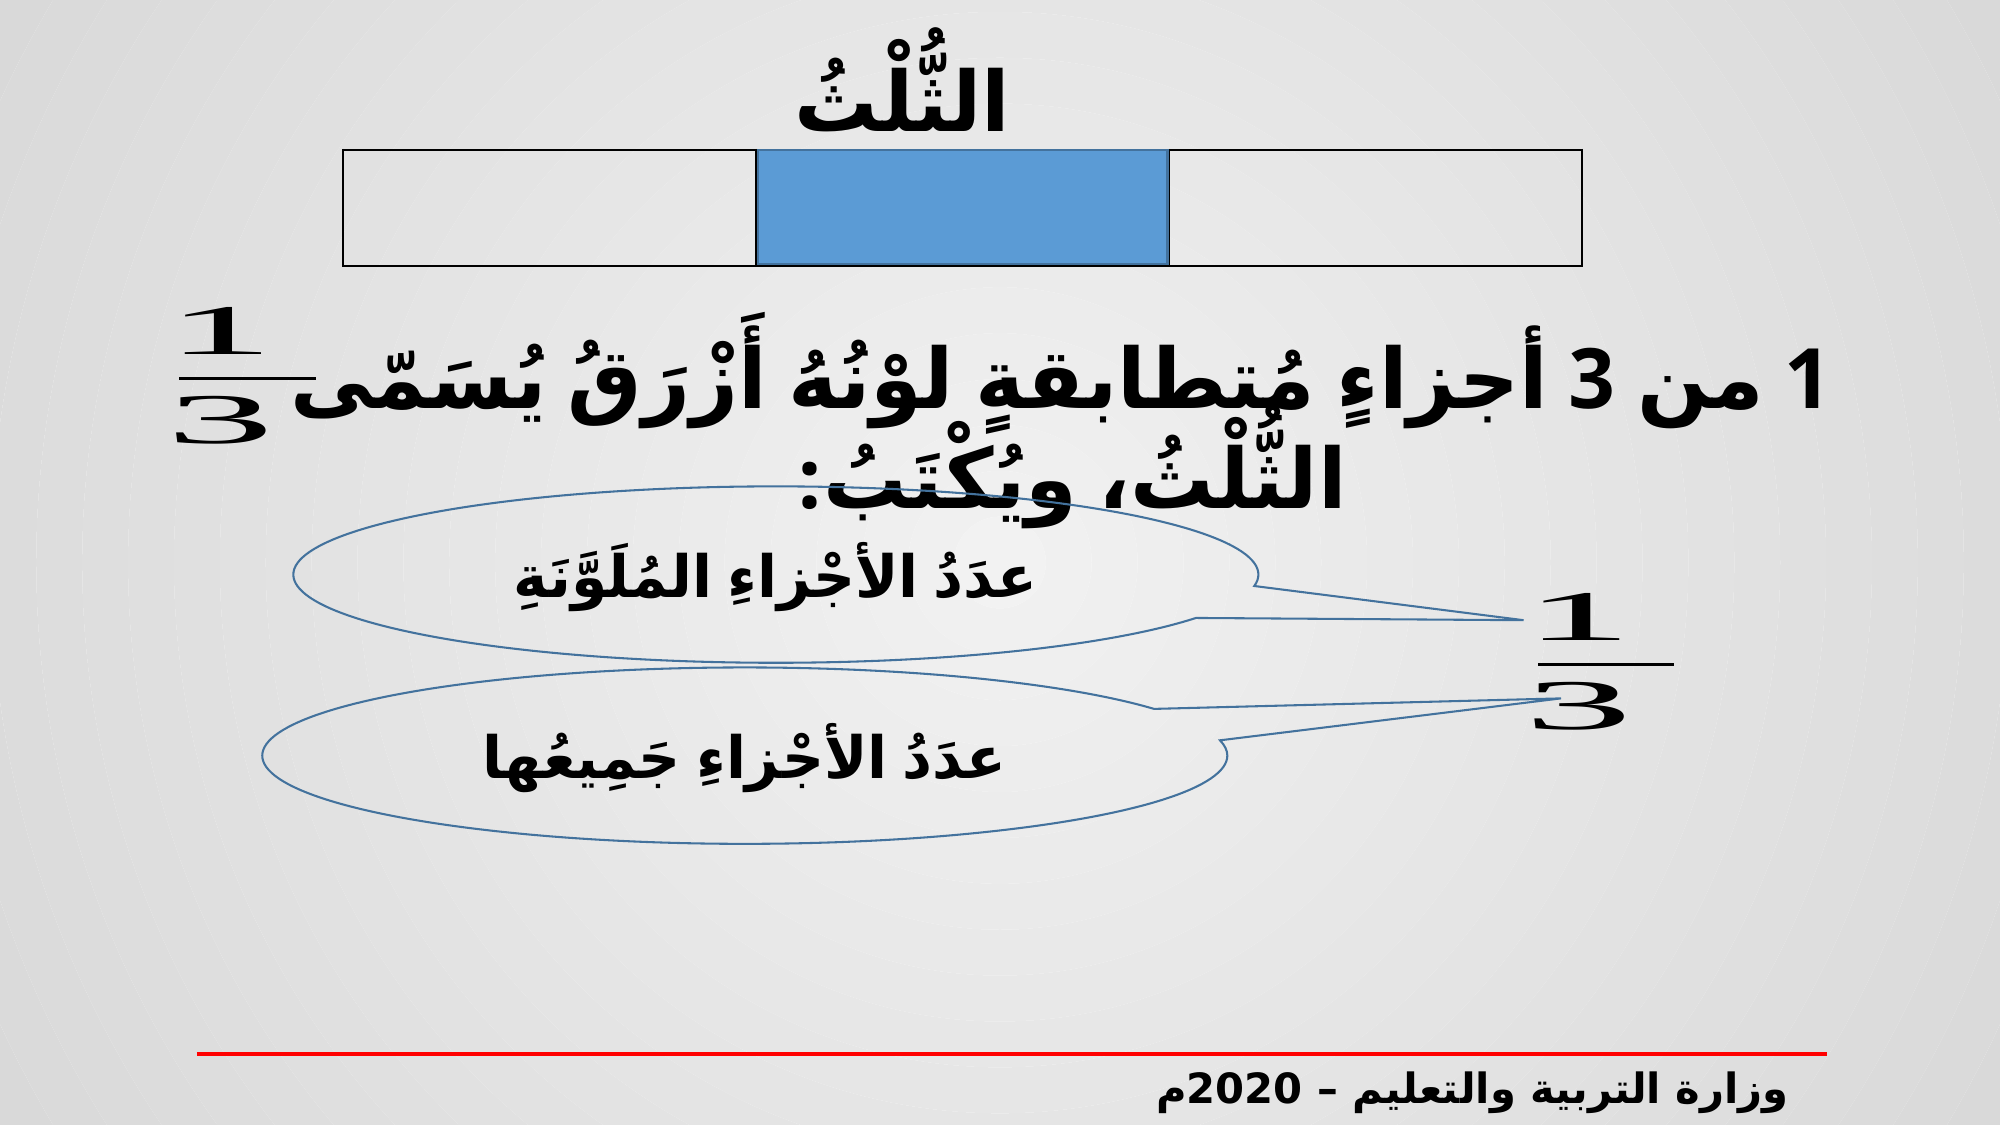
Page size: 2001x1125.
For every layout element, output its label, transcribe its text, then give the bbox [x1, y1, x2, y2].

text_box عدَدُ الأجْزاءِ جَمِيعُها [261, 666, 1562, 845]
table_header [344, 151, 755, 265]
table_header [1170, 151, 1581, 265]
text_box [196, 1054, 1827, 1111]
text_box [757, 149, 1169, 265]
text_box عدَدُ الأجْزاءِ المُلَوَّنَةِ [292, 485, 1524, 664]
text_box 1 من 3 أجزاءٍ مُتطابقةٍ لوْنُهُ أَزْرَقُ يُسَمّى الثُّلْثُ، ويُكْتَبُ: [186, 318, 1936, 533]
text_box الثُّلْثُ [636, 40, 1168, 149]
